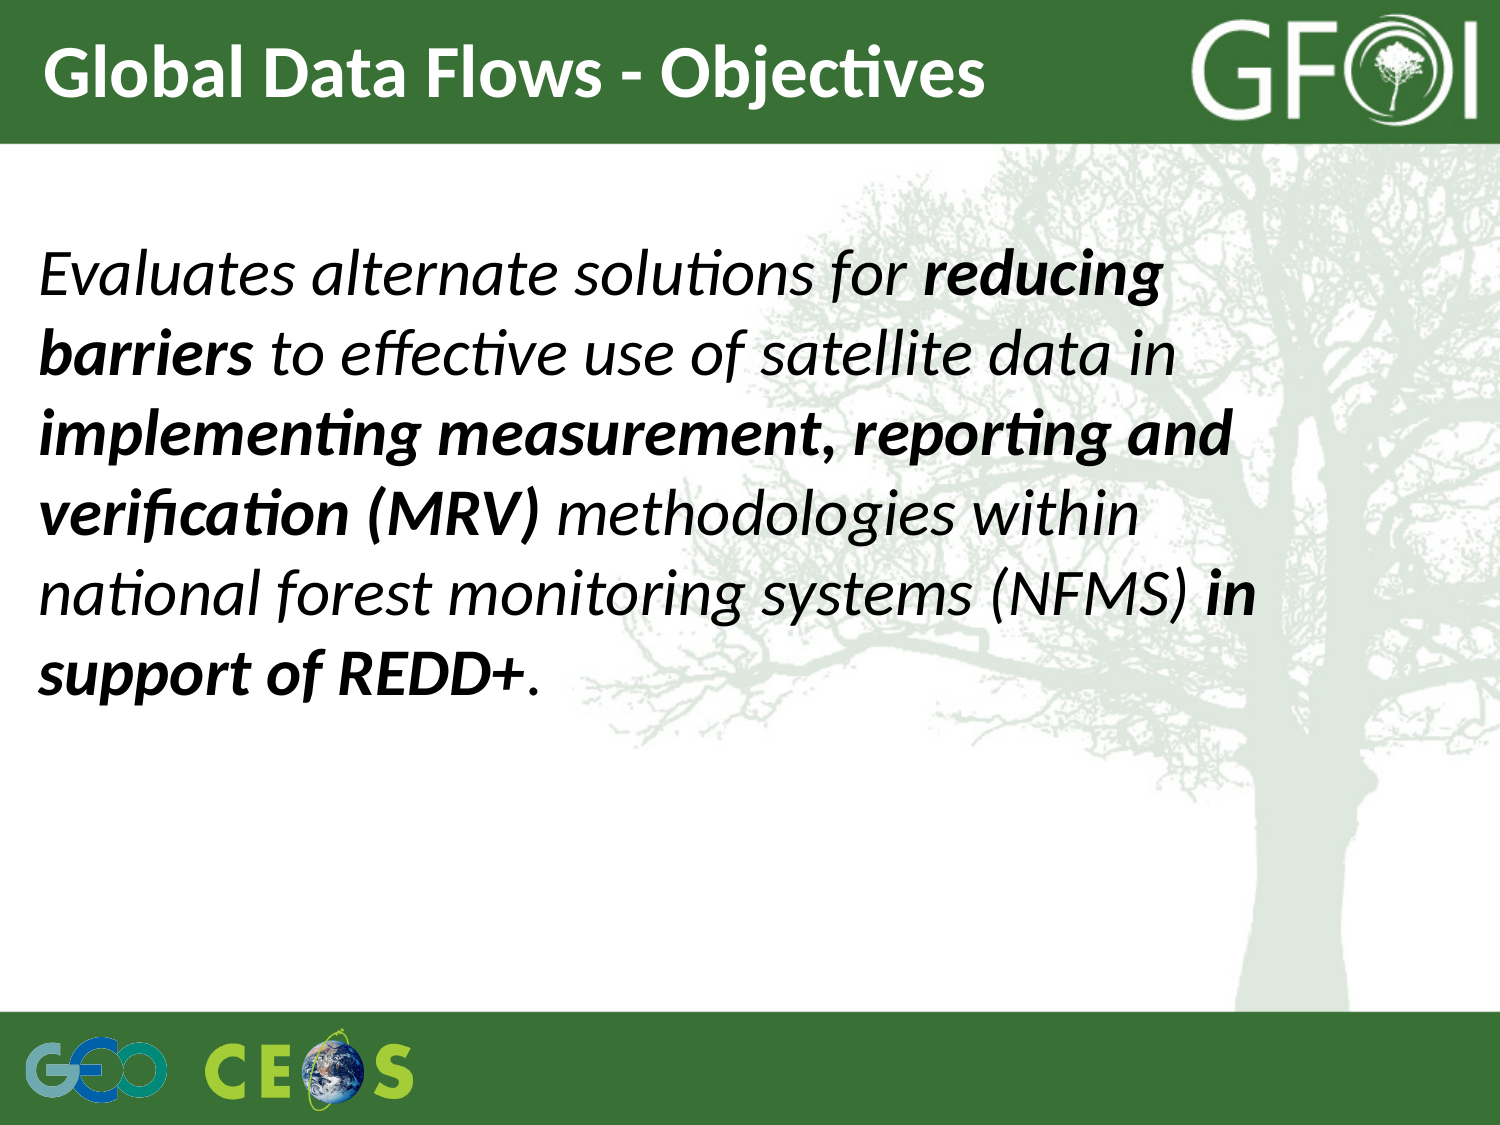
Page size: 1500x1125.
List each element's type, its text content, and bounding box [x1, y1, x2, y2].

picture [0, 0, 1500, 1125]
list Evaluates alternate solutions for reducing barriers to effective use of satellite data in implementing measurement, reporting and verification (MRV) methodologies within national forest monitoring systems (NFMS) in support of REDD+. [23, 221, 1374, 964]
title Global Data Flows - Objectives [23, 14, 1009, 130]
